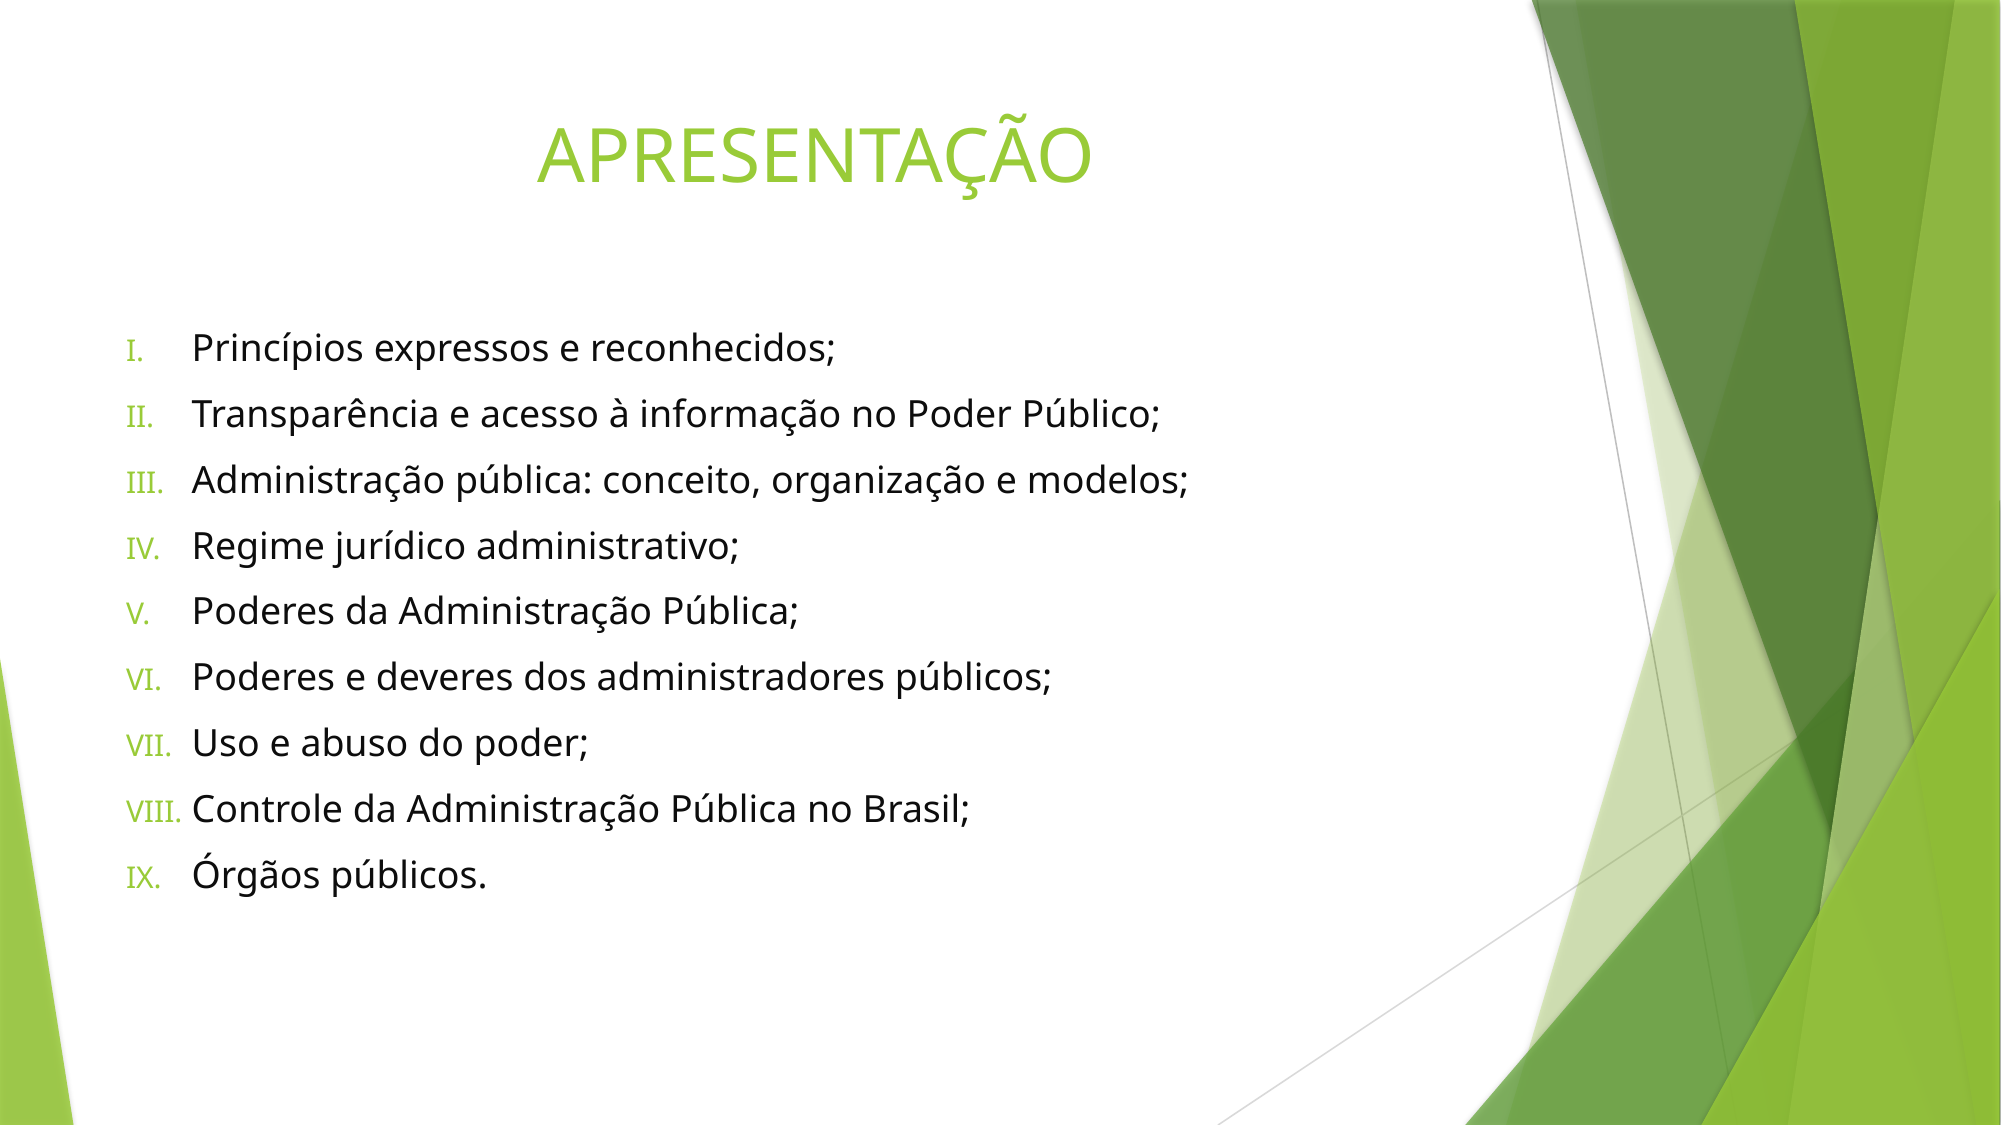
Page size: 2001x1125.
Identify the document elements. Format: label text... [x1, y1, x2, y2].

list Princípios expressos e reconhecidos; Transparência e acesso à informação no Poder Público; Administração pública: conceito, organização e modelos; Regime jurídico administrativo; Poderes da Administração Pública; Poderes e deveres dos administradores públicos; Uso e abuso do poder; Controle da Administração Pública no Brasil; Órgãos públicos. [111, 316, 1522, 954]
title APRESENTAÇÃO [111, 99, 1522, 316]
